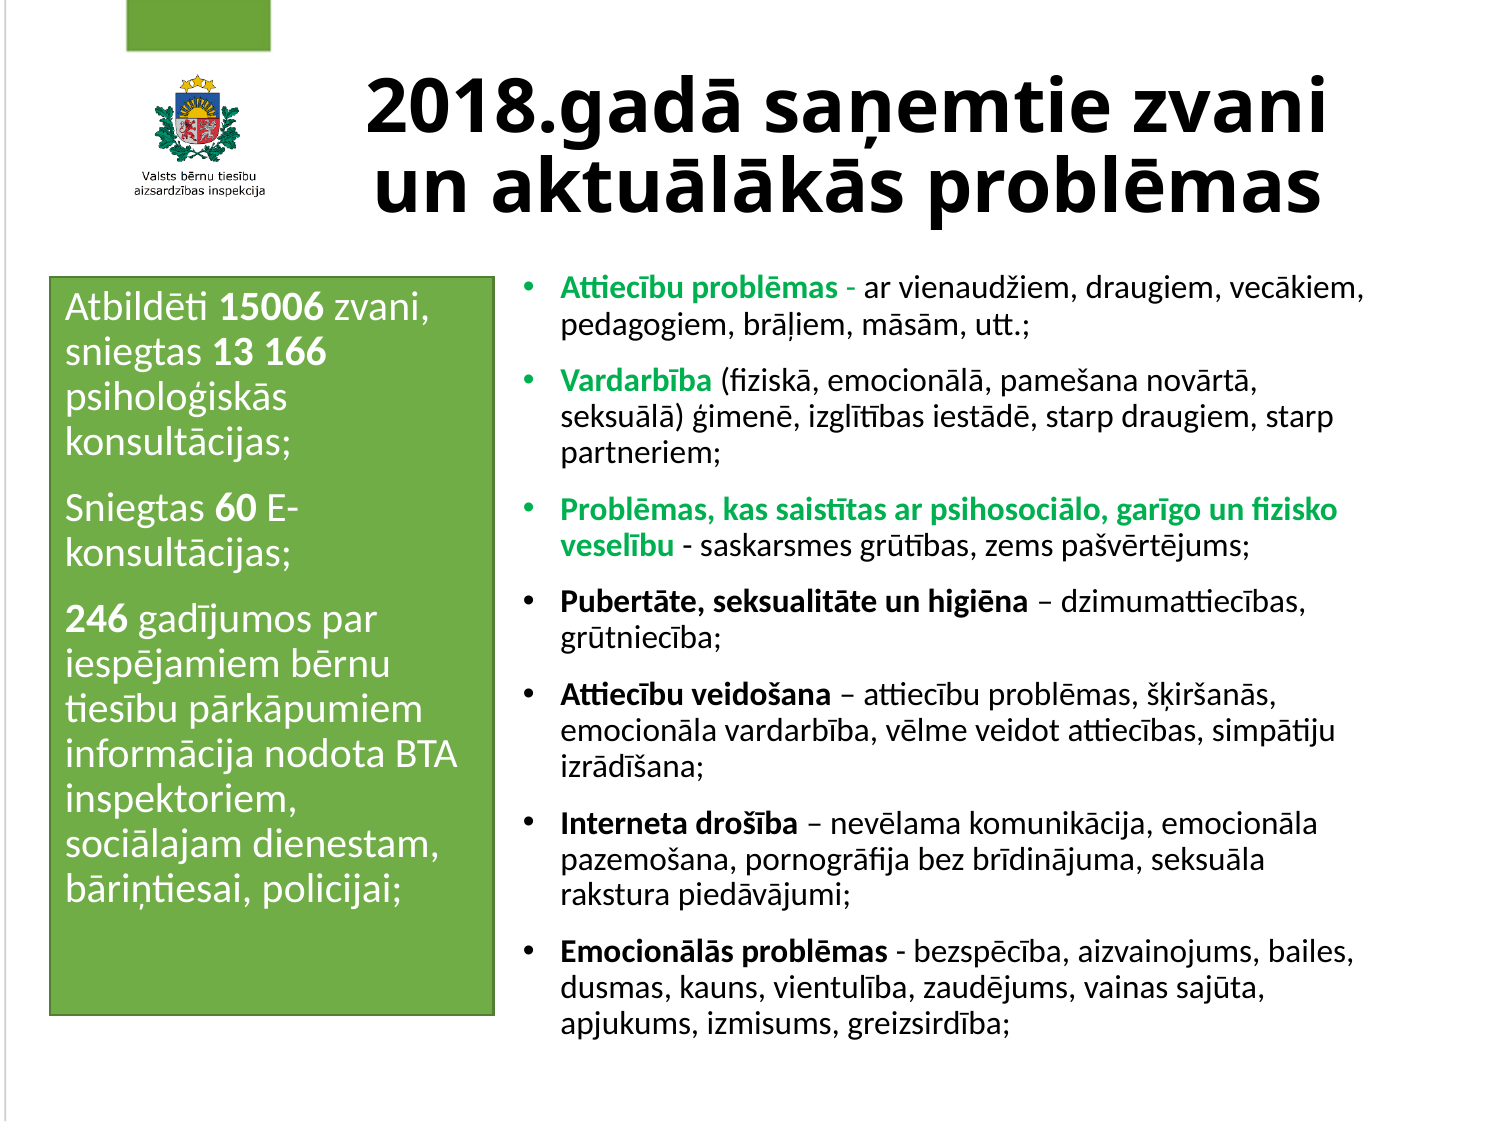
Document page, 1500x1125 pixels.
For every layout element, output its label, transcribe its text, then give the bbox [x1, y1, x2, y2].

list Atbildēti 15006 zvani, sniegtas 13 166 psiholoģiskās konsultācijas; Sniegtas 60 E-konsultācijas; 246 gadījumos par iespējamiem bērnu tiesību pārkāpumiem informācija nodota BTA inspektoriem, sociālajam dienestam, bāriņtiesai, policijai; [49, 276, 495, 1016]
title 2018.gadā saņemtie zvani un aktuālākās problēmas [298, 59, 1398, 233]
list Attiecību problēmas - ar vienaudžiem, draugiem, vecākiem, pedagogiem, brāļiem, māsām, utt.; Vardarbība (fiziskā, emocionālā, pamešana novārtā, seksuālā) ģimenē, izglītības iestādē, starp draugiem, starp partneriem; Problēmas, kas saistītas ar psihosociālo, garīgo un fizisko veselību - saskarsmes grūtības, zems pašvērtējums; Pubertāte, seksualitāte un higiēna – dzimumattiecības, grūtniecība; Attiecību veidošana – attiecību problēmas, šķiršanās, emocionāla vardarbība, vēlme veidot attiecības, simpātiju izrādīšana; Interneta drošība – nevēlama komunikācija, emocionāla pazemošana, pornogrāfija bez brīdinājuma, seksuāla rakstura piedāvājumi; Emocionālās problēmas - bezspēcība, aizvainojums, bailes, dusmas, kauns, vientulība, zaudējums, vainas sajūta, apjukums, izmisums, greizsirdība; [508, 262, 1398, 1076]
picture [0, 0, 1500, 1125]
